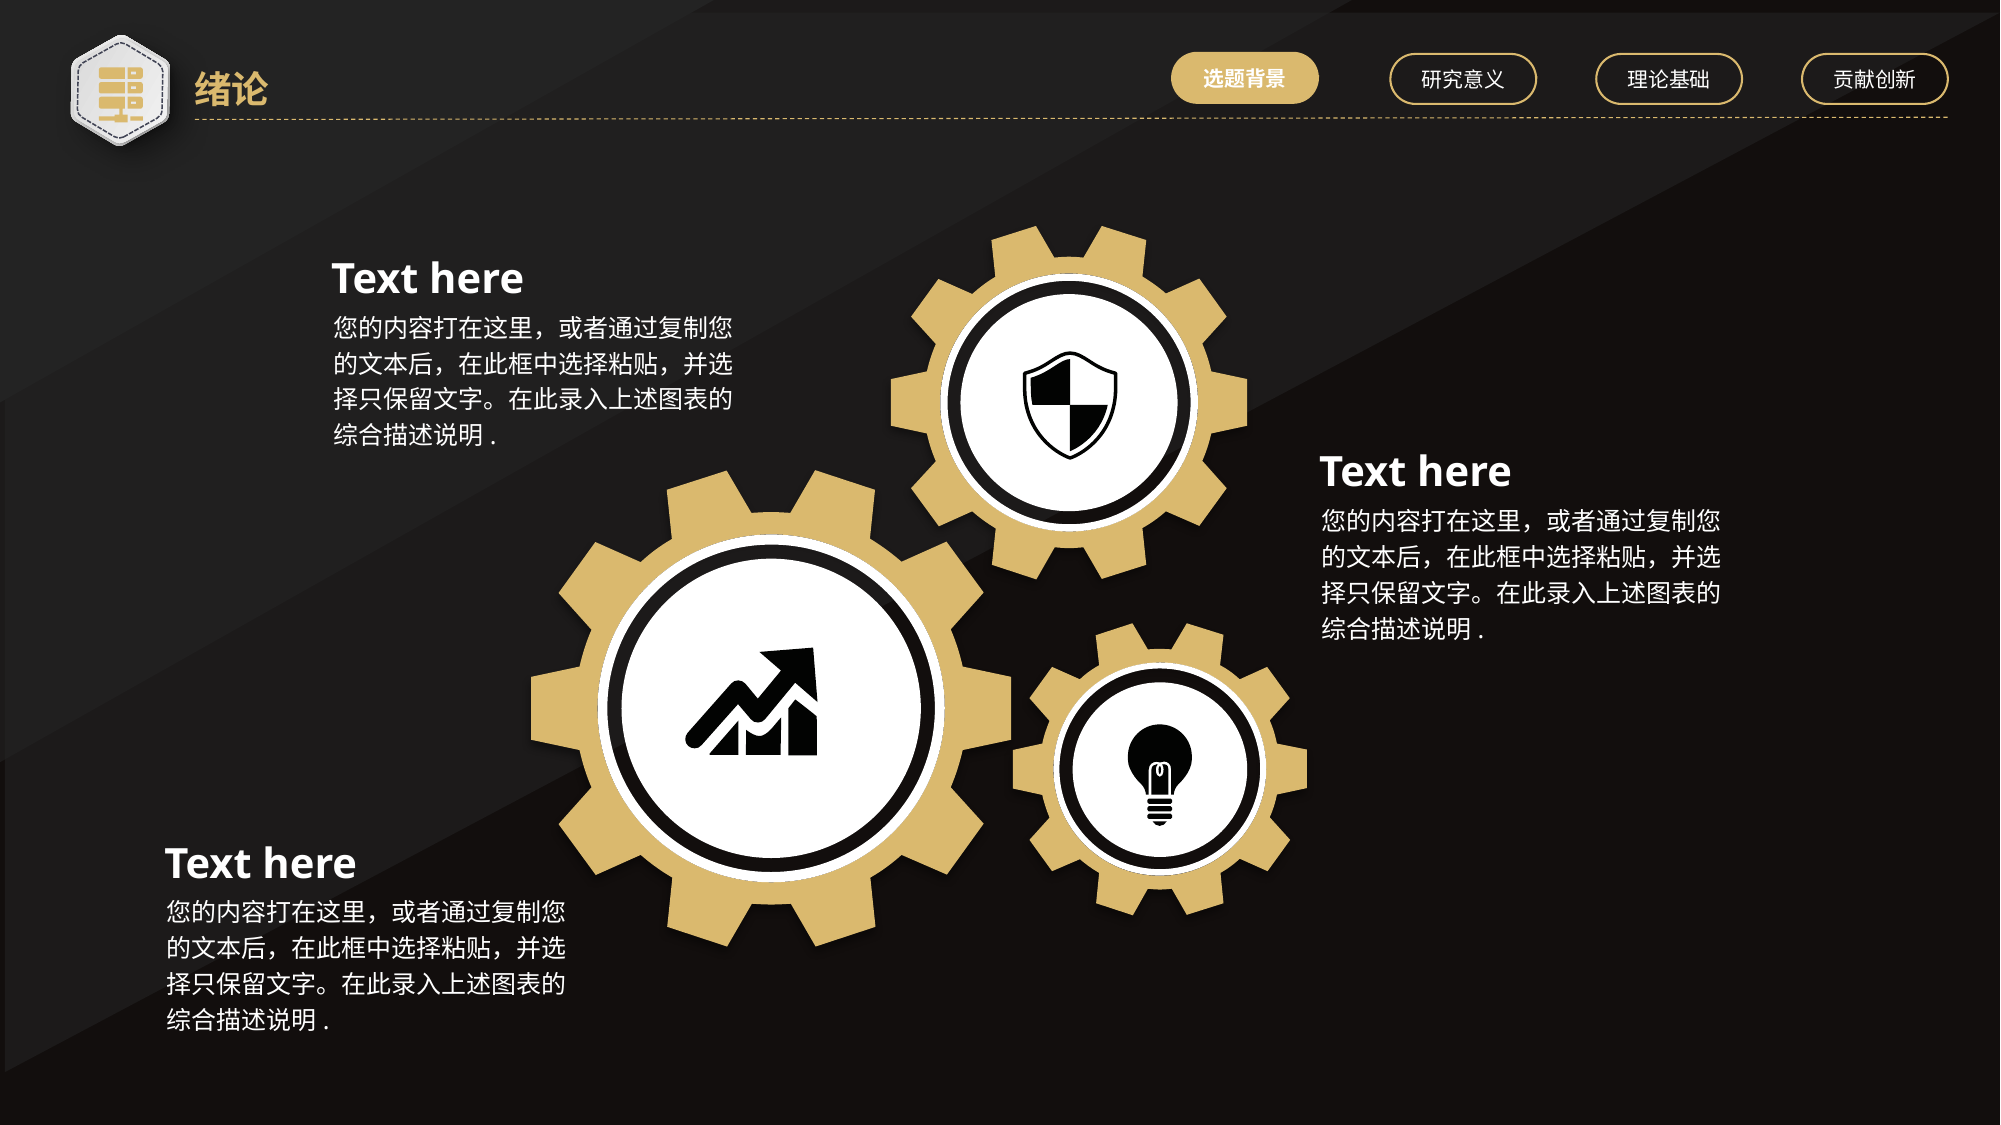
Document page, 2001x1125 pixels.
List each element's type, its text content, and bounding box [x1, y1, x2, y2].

text_box Text here [149, 826, 531, 896]
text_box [684, 647, 818, 756]
text_box 选题背景 [1171, 51, 1320, 104]
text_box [1012, 623, 1307, 916]
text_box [1127, 724, 1192, 826]
text_box 您的内容打在这里，或者通过复制您的文本后，在此框中选择粘贴，并选择只保留文字。在此录入上述图表的综合描述说明. [1307, 505, 1751, 651]
text_box 贡献创新 [1800, 52, 1949, 105]
text_box 绪论 [183, 60, 490, 117]
text_box 您的内容打在这里，或者通过复制您的文本后，在此框中选择粘贴，并选择只保留文字。在此录入上述图表的综合描述说明. [319, 312, 763, 458]
text_box Text here [316, 242, 789, 312]
text_box 您的内容打在这里，或者通过复制您的文本后，在此框中选择粘贴，并选择只保留文字。在此录入上述图表的综合描述说明. [152, 896, 596, 1042]
text_box 理论基础 [1595, 52, 1744, 105]
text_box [1022, 351, 1118, 460]
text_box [890, 225, 1248, 580]
text_box Text here [1304, 435, 1777, 505]
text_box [531, 470, 1012, 947]
text_box 研究意义 [1389, 52, 1538, 105]
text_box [65, 40, 176, 141]
